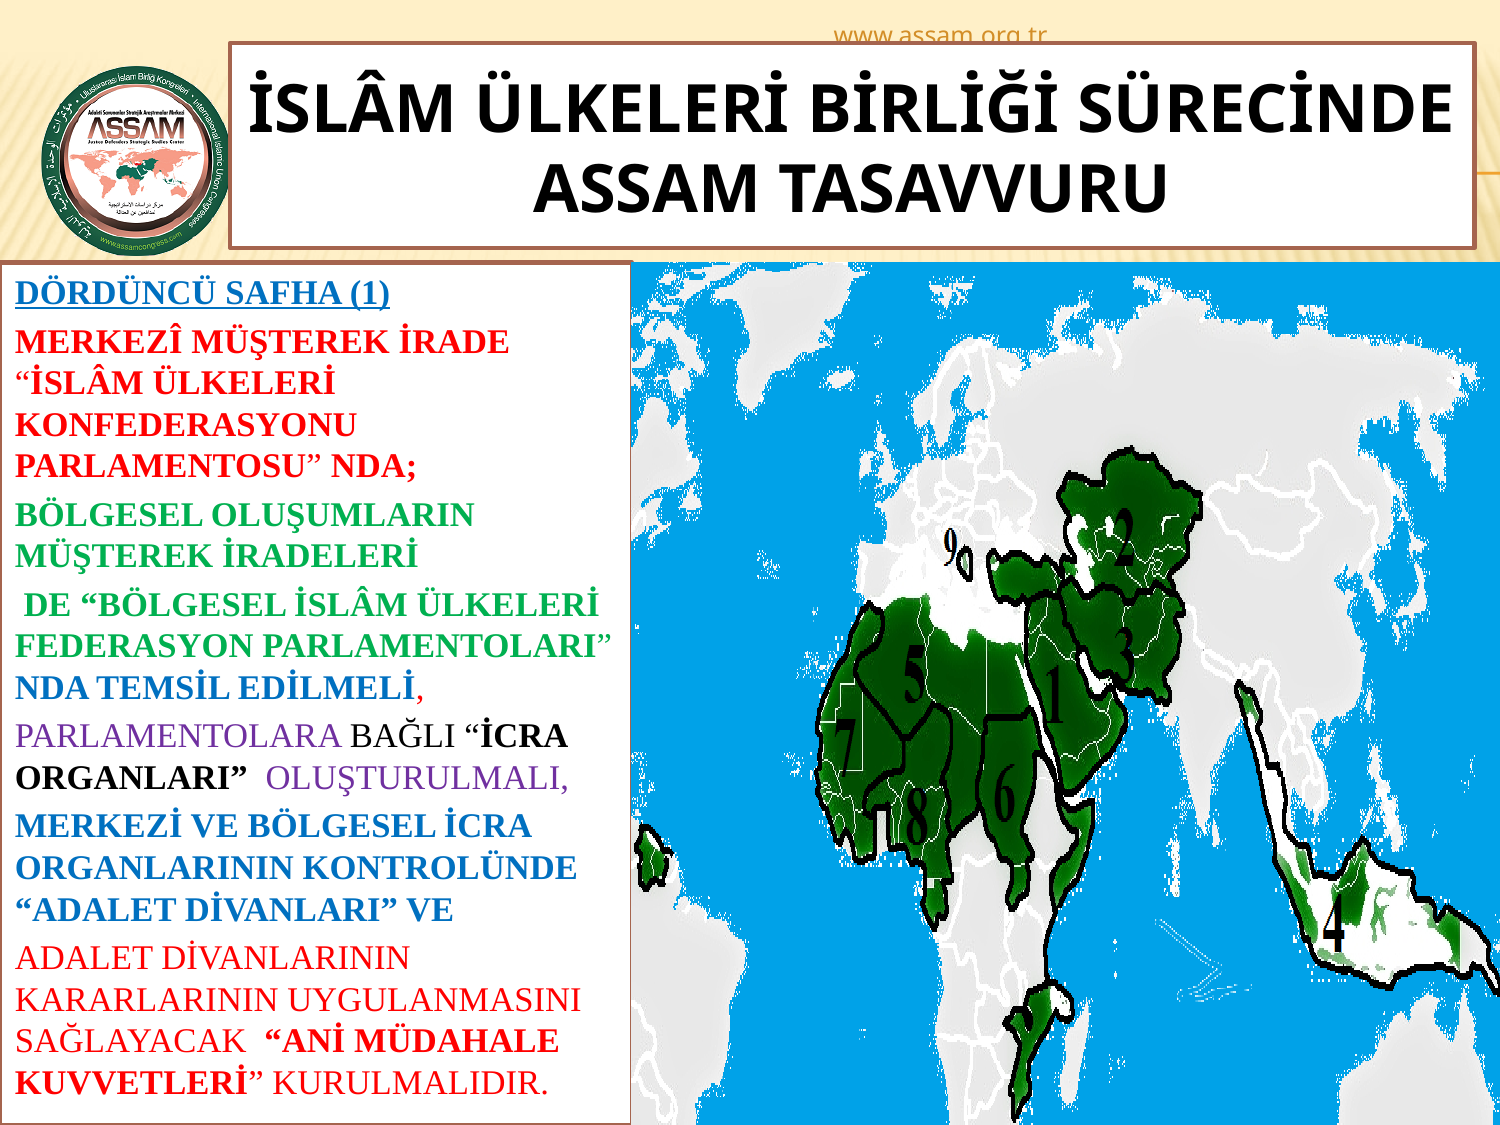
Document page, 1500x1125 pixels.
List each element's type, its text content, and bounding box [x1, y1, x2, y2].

footer www.assam.org.tr [512, 12, 1063, 60]
title İSLÂM ÜLKELERİ BİRLİĞİ SÜRECİNDE ASSAM TASAVVURU [228, 41, 1477, 250]
picture [41, 66, 231, 256]
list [631, 262, 1500, 1125]
list DÖRDÜNCÜ SAFHA (1) MERKEZÎ MÜŞTEREK İRADE “İSLÂM ÜLKELERİ KONFEDERASYONU PARLAMENTOSU” NDA; BÖLGESEL OLUŞUMLARIN MÜŞTEREK İRADELERİ DE “BÖLGESEL İSLÂM ÜLKELERİ FEDERASYON PARLAMENTOLARI” NDA TEMSİL EDİLMELİ, PARLAMENTOLARA BAĞLI “İCRA ORGANLARI” OLUŞTURULMALI, MERKEZİ VE BÖLGESEL İCRA ORGANLARININ KONTROLÜNDE “ADALET DİVANLARI” VE ADALET DİVANLARININ KARARLARININ UYGULANMASINI SAĞLAYACAK “ANİ MÜDAHALE KUVVETLERİ” KURULMALIDIR. [0, 260, 634, 1125]
